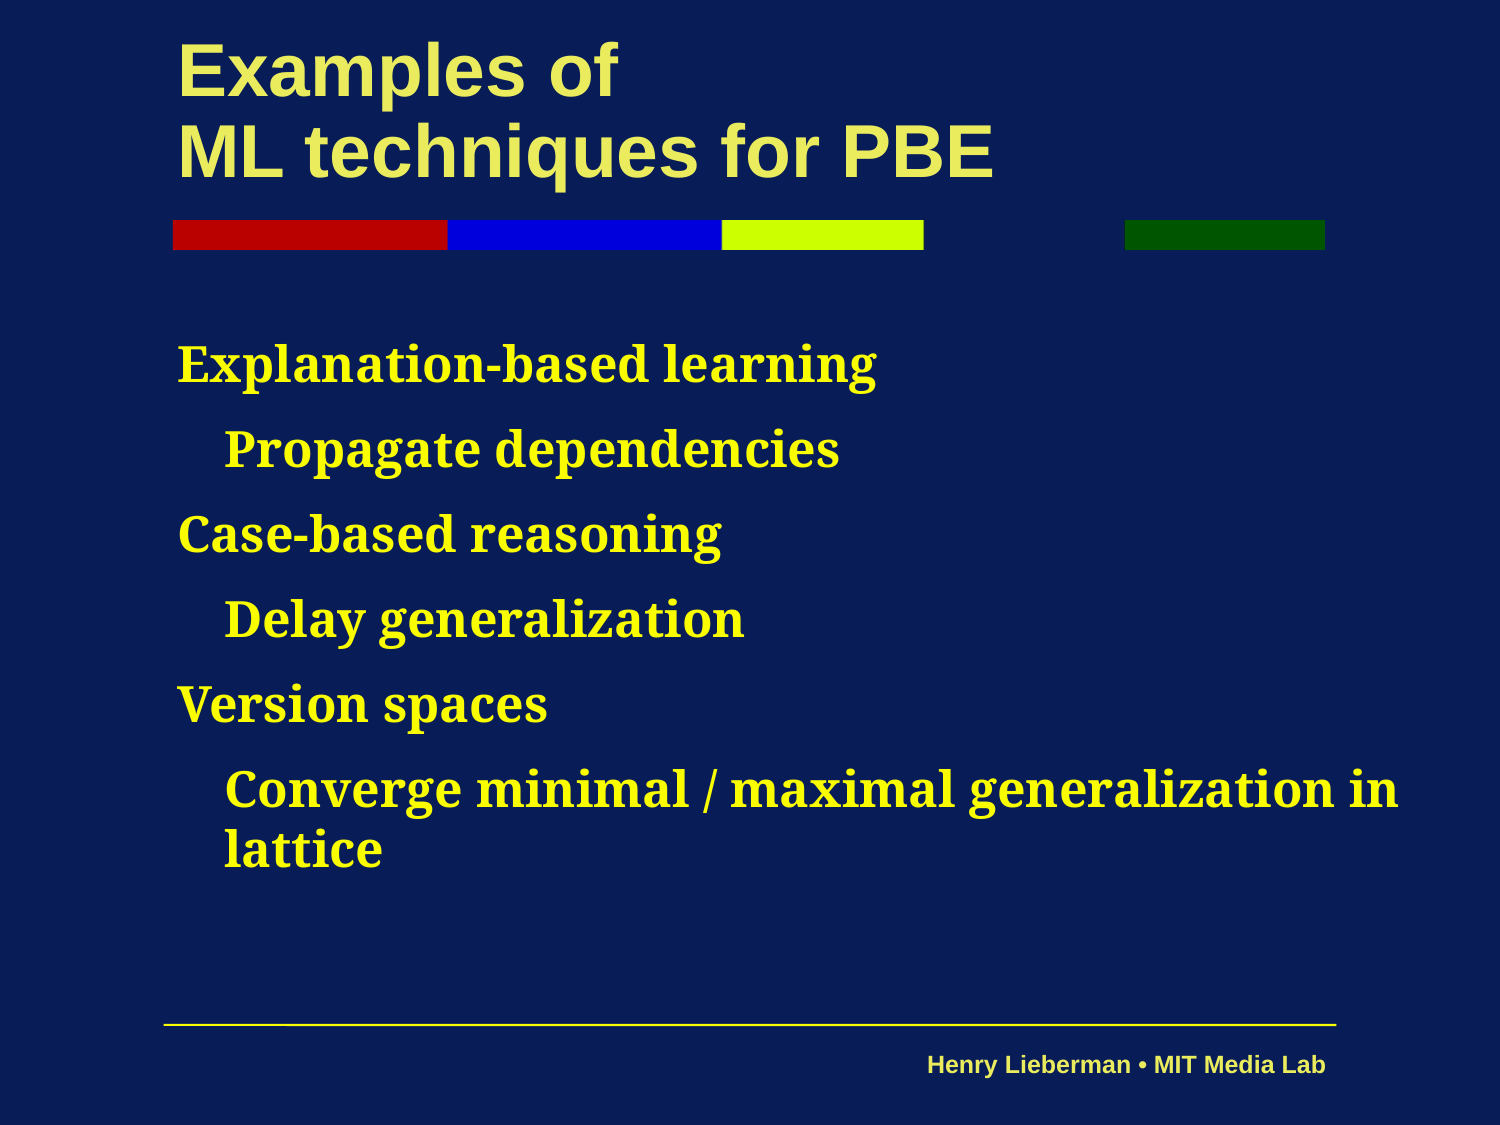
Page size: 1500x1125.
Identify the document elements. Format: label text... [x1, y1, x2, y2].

title Examples of ML techniques for PBE [162, 37, 1400, 188]
list Explanation-based learning Propagate dependencies Case-based reasoning Delay generalization Version spaces Converge minimal / maximal generalization in lattice [162, 324, 1500, 950]
